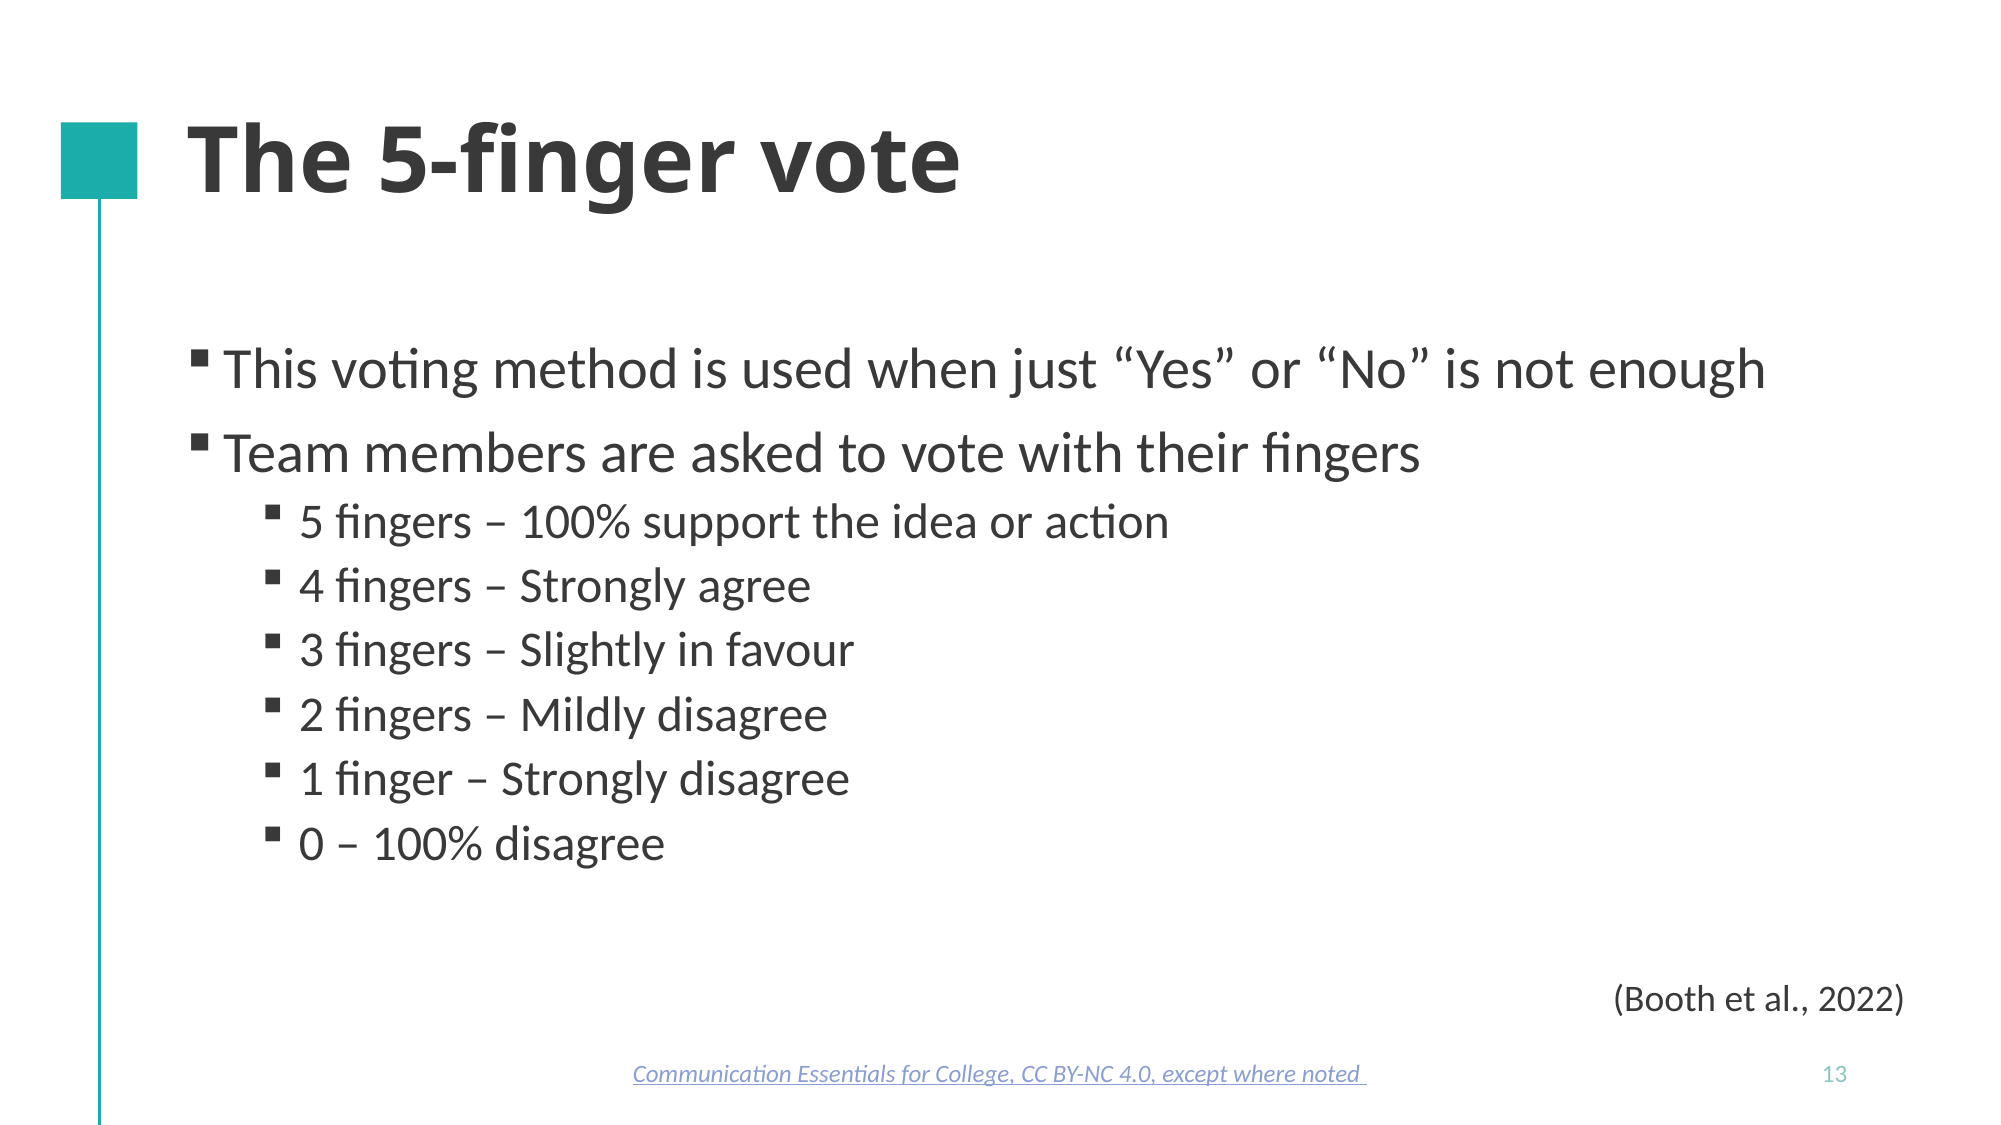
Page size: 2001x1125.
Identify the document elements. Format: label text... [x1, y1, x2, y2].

text_box (Booth et al., 2022) [1598, 966, 2000, 1027]
slide_number 13 [1412, 1042, 1863, 1103]
title The 5-finger vote [171, 105, 1863, 278]
list This voting method is used when just “Yes” or “No” is not enough Team members are asked to vote with their fingers 5 fingers – 100% support the idea or action 4 fingers – Strongly agree 3 fingers – Slightly in favour 2 fingers – Mildly disagree 1 finger – Strongly disagree 0 – 100% disagree [171, 330, 1863, 1014]
footer Communication Essentials for College, CC BY-NC 4.0, except where noted [590, 1042, 1410, 1102]
